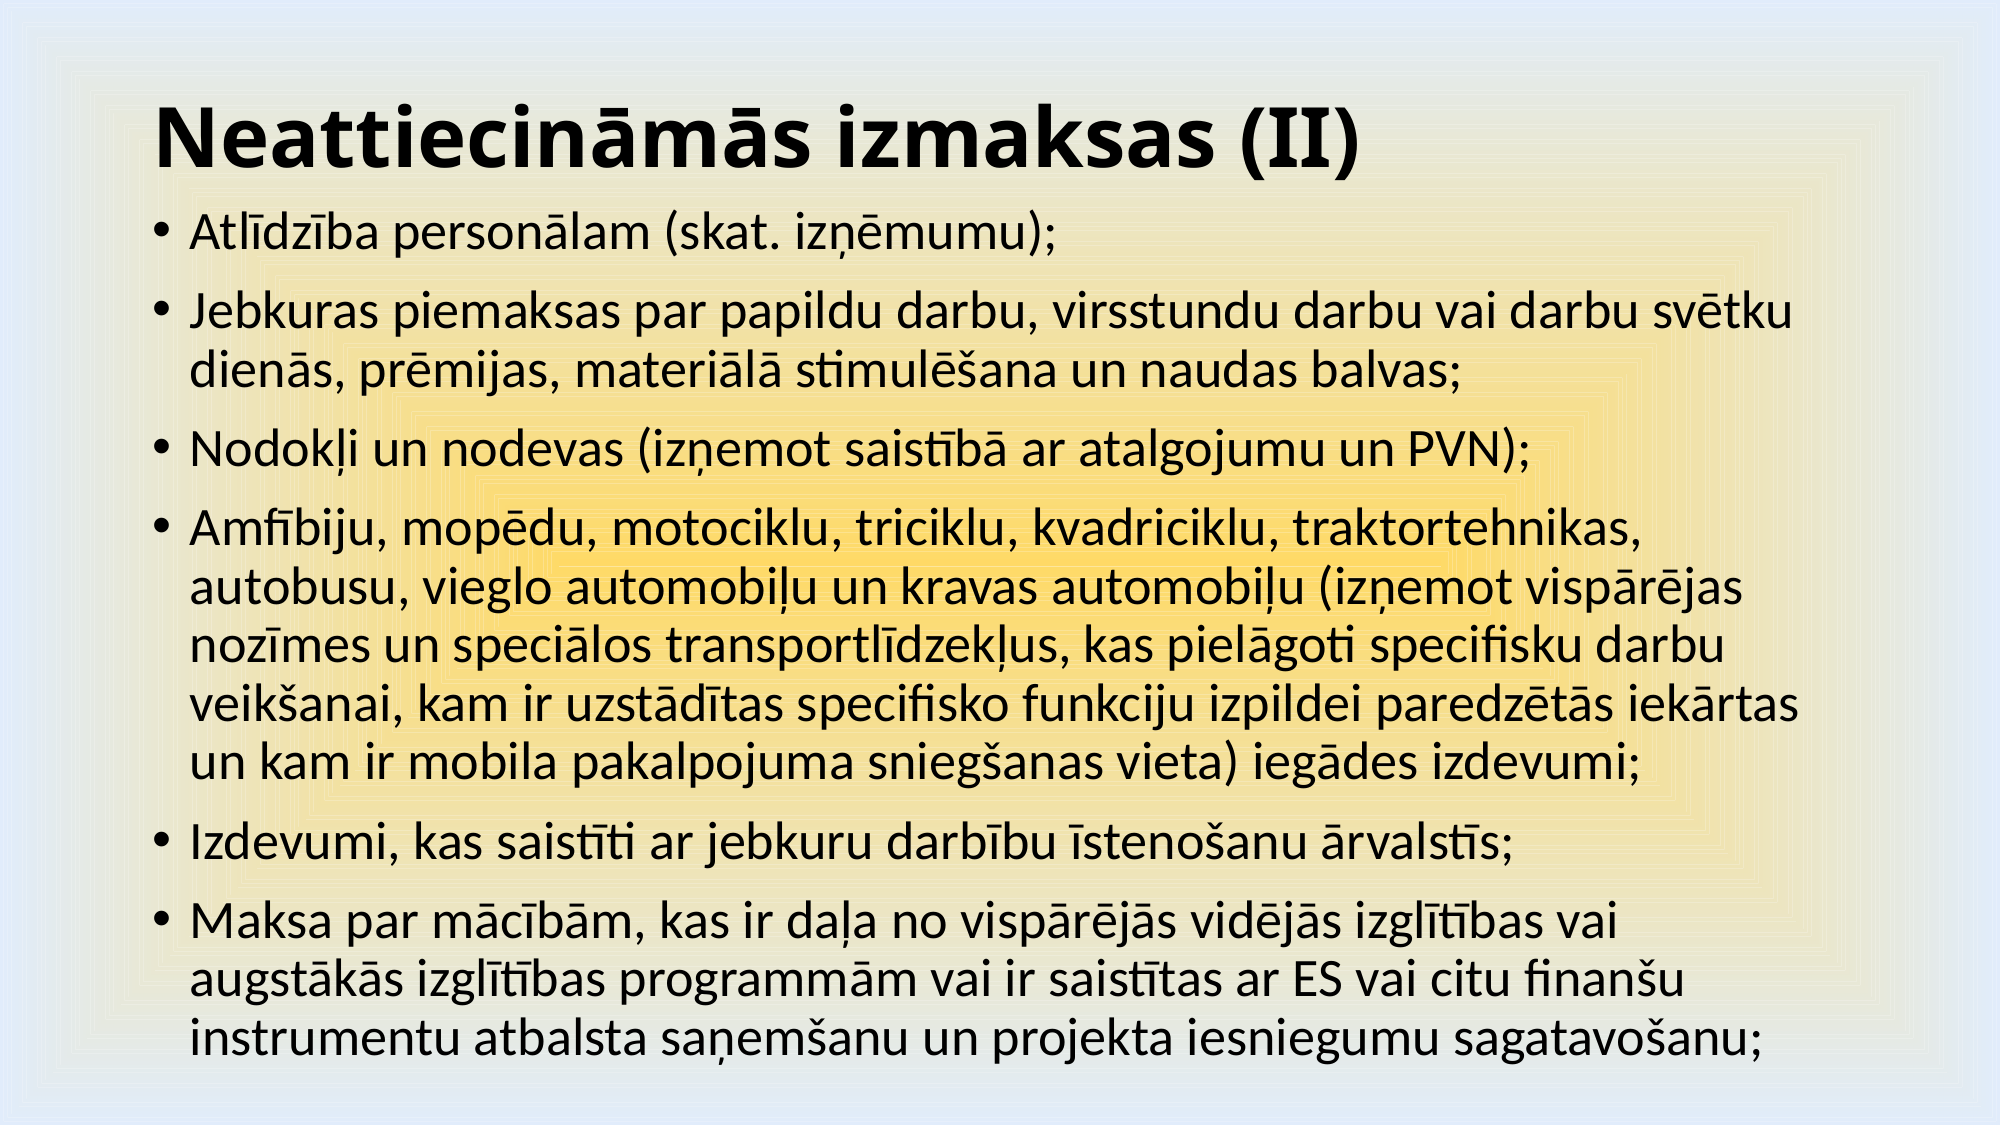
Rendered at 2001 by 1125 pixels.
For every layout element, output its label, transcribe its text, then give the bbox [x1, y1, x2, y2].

list Atlīdzība personālam (skat. izņēmumu); Jebkuras piemaksas par papildu darbu, virsstundu darbu vai darbu svētku dienās, prēmijas, materiālā stimulēšana un naudas balvas; Nodokļi un nodevas (izņemot saistībā ar atalgojumu un PVN); Amfībiju, mopēdu, motociklu, triciklu, kvadriciklu, traktortehnikas, autobusu, vieglo automobiļu un kravas automobiļu (izņemot vispārējas nozīmes un speciālos transportlīdzekļus, kas pielāgoti specifisku darbu veikšanai, kam ir uzstādītas specifisko funkciju izpildei paredzētās iekārtas un kam ir mobila pakalpojuma sniegšanas vieta) iegādes izdevumi; Izdevumi, kas saistīti ar jebkuru darbību īstenošanu ārvalstīs; Maksa par mācībām, kas ir daļa no vispārējās vidējās izglītības vai augstākās izglītības programmām vai ir saistītas ar ES vai citu finanšu instrumentu atbalsta saņemšanu un projekta iesniegumu sagatavošanu; [137, 194, 1863, 1014]
title Neattiecināmās izmaksas (II) [137, 59, 1863, 194]
